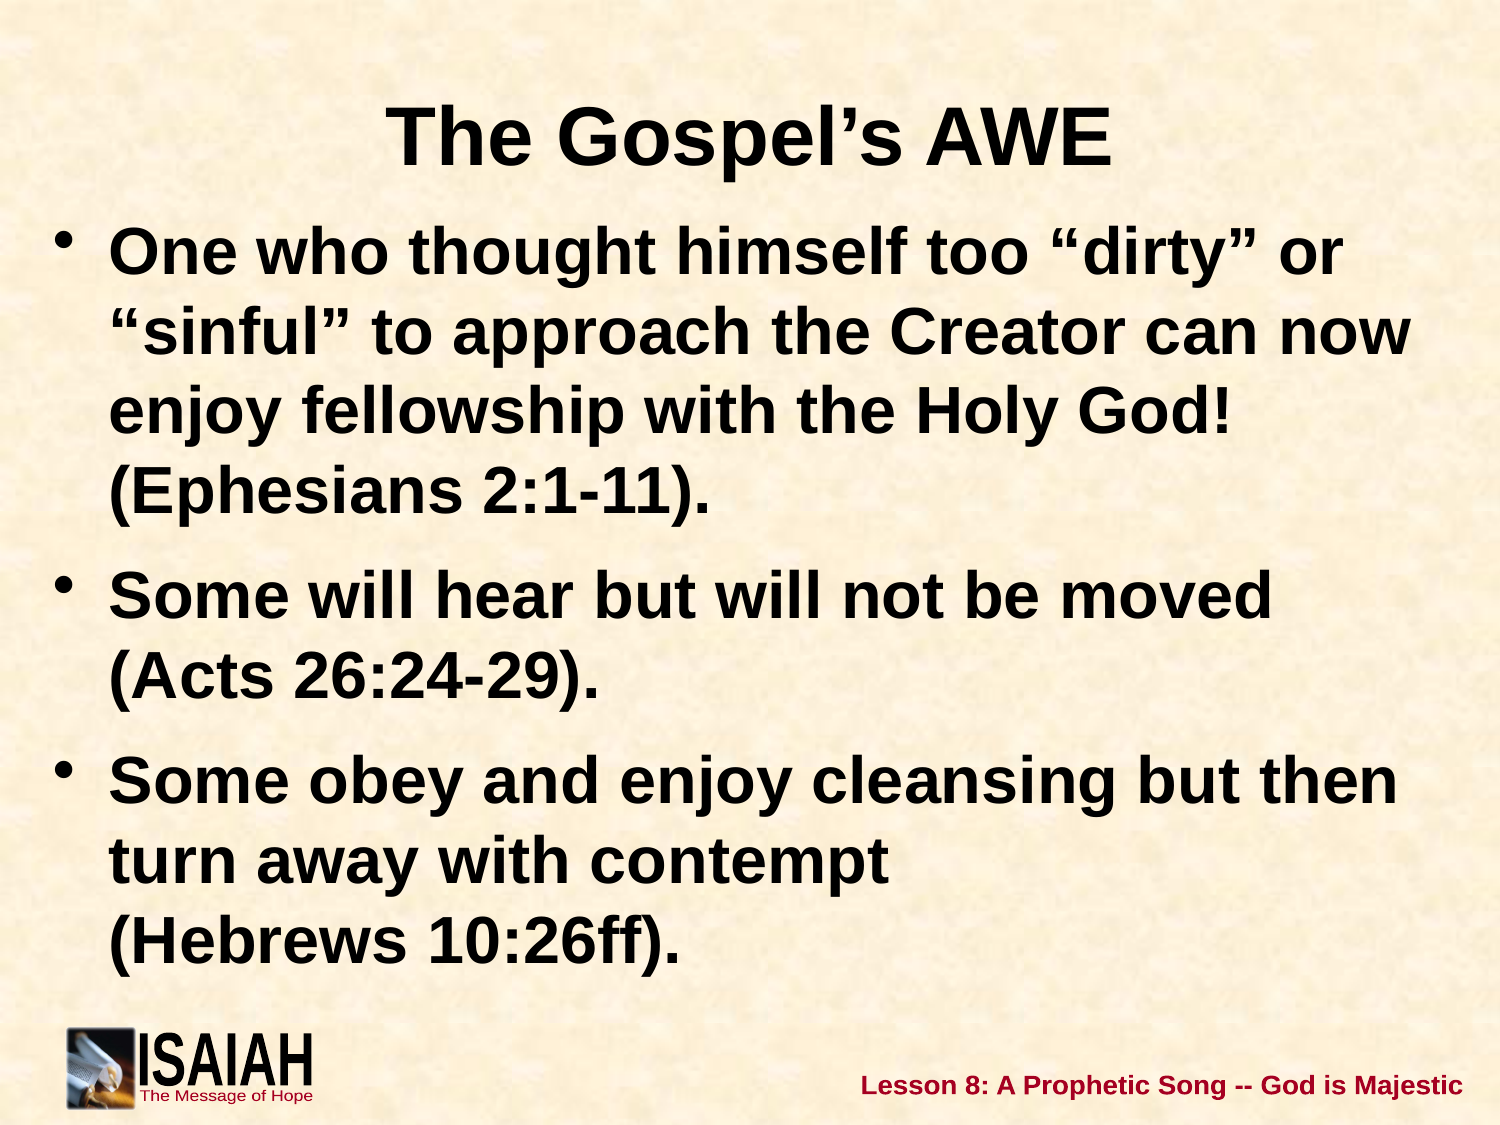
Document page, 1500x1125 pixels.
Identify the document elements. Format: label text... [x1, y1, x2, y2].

picture [0, 0, 1500, 1125]
list The Gospel’s AWE One who thought himself too “dirty” or “sinful” to approach the Creator can now enjoy fellowship with the Holy God! (Ephesians 2:1-11). Some will hear but will not be moved (Acts 26:24-29). Some obey and enjoy cleansing but then turn away with contempt (Hebrews 10:26ff). [37, 75, 1463, 1005]
